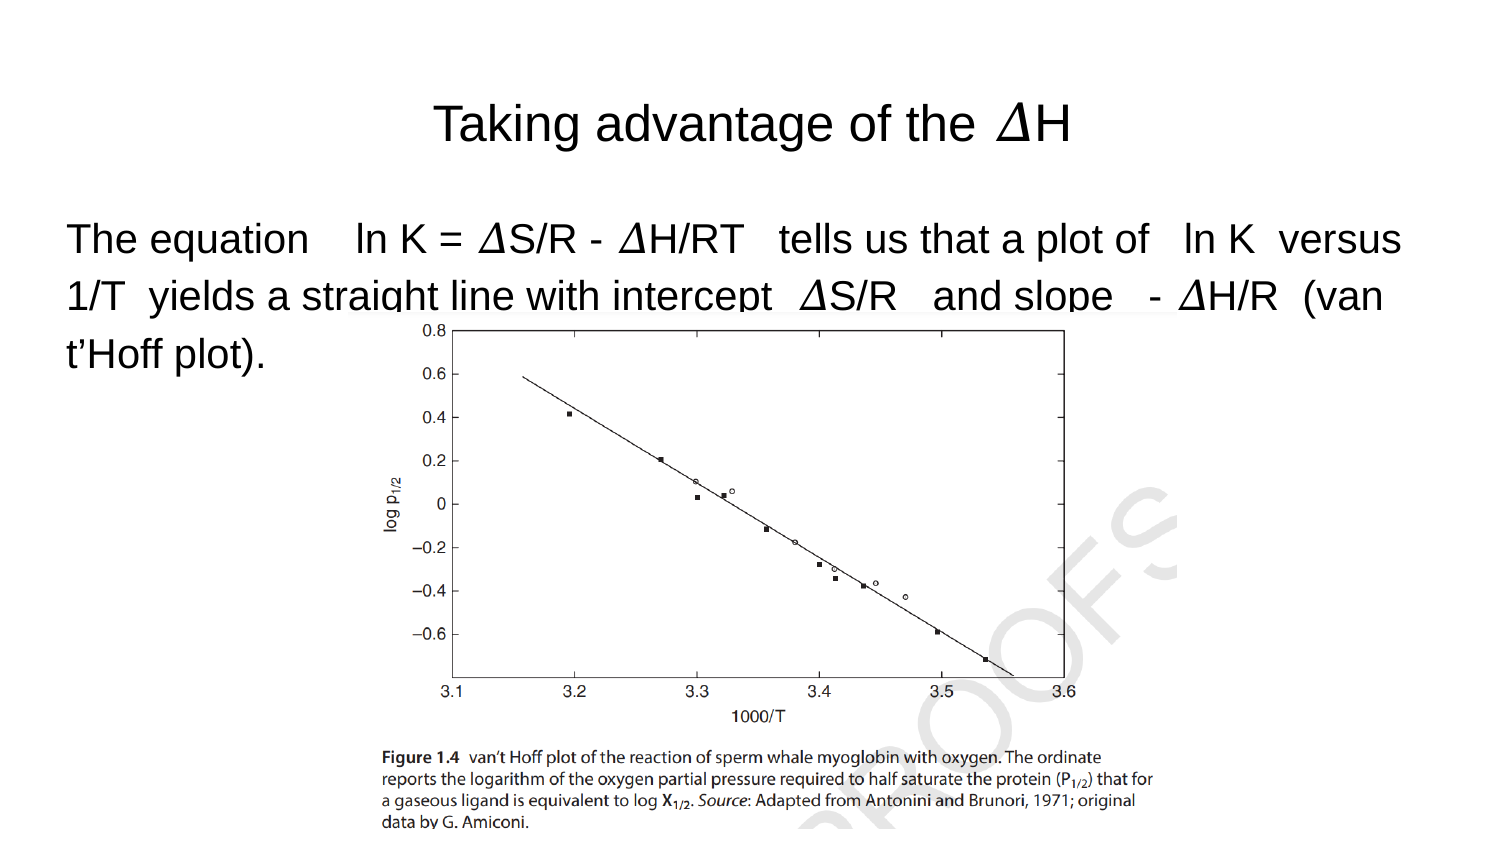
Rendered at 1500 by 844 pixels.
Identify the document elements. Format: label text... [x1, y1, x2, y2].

title Taking advantage of the 𝛥H [51, 72, 1449, 167]
picture [347, 312, 1177, 829]
list The equation ln K = 𝛥S/R - 𝛥H/RT tells us that a plot of ln K versus 1/T yields a straight line with intercept 𝛥S/R and slope - 𝛥H/R (van t’Hoff plot). [51, 189, 1449, 403]
